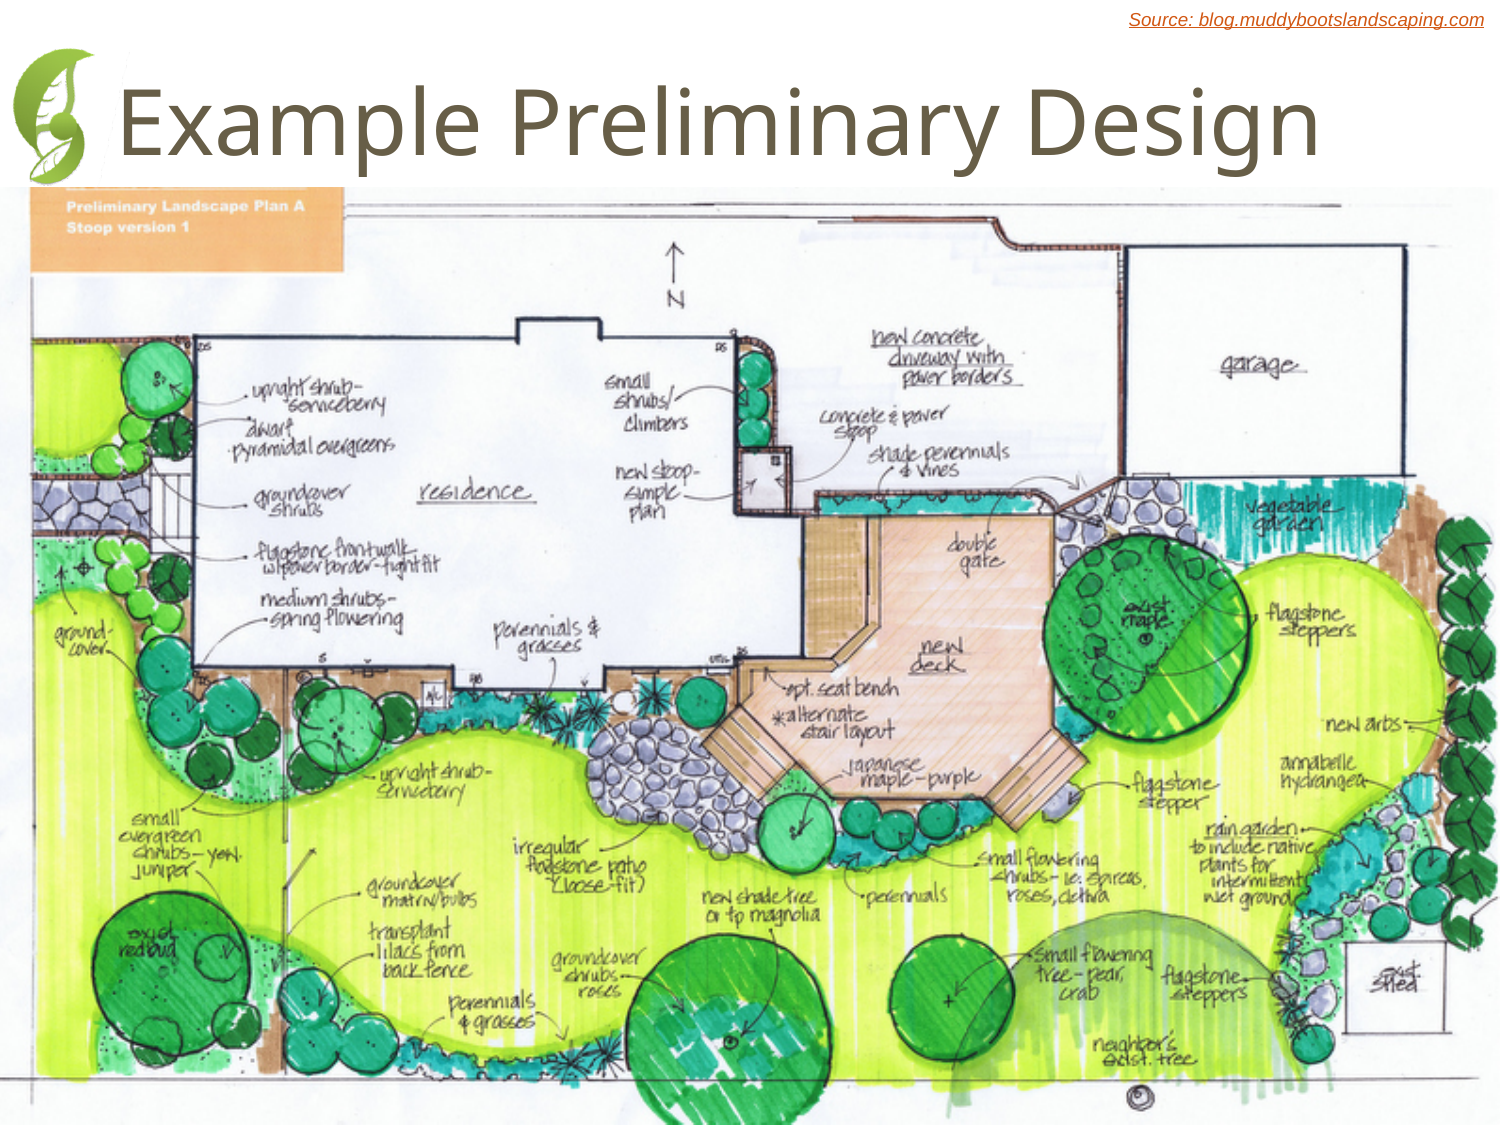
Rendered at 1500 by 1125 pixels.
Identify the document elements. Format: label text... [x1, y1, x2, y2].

text_box Source: blog.muddybootslandscaping.com [1113, 0, 1500, 38]
title Example Preliminary Design [100, 37, 1438, 187]
picture [0, 24, 1500, 1125]
